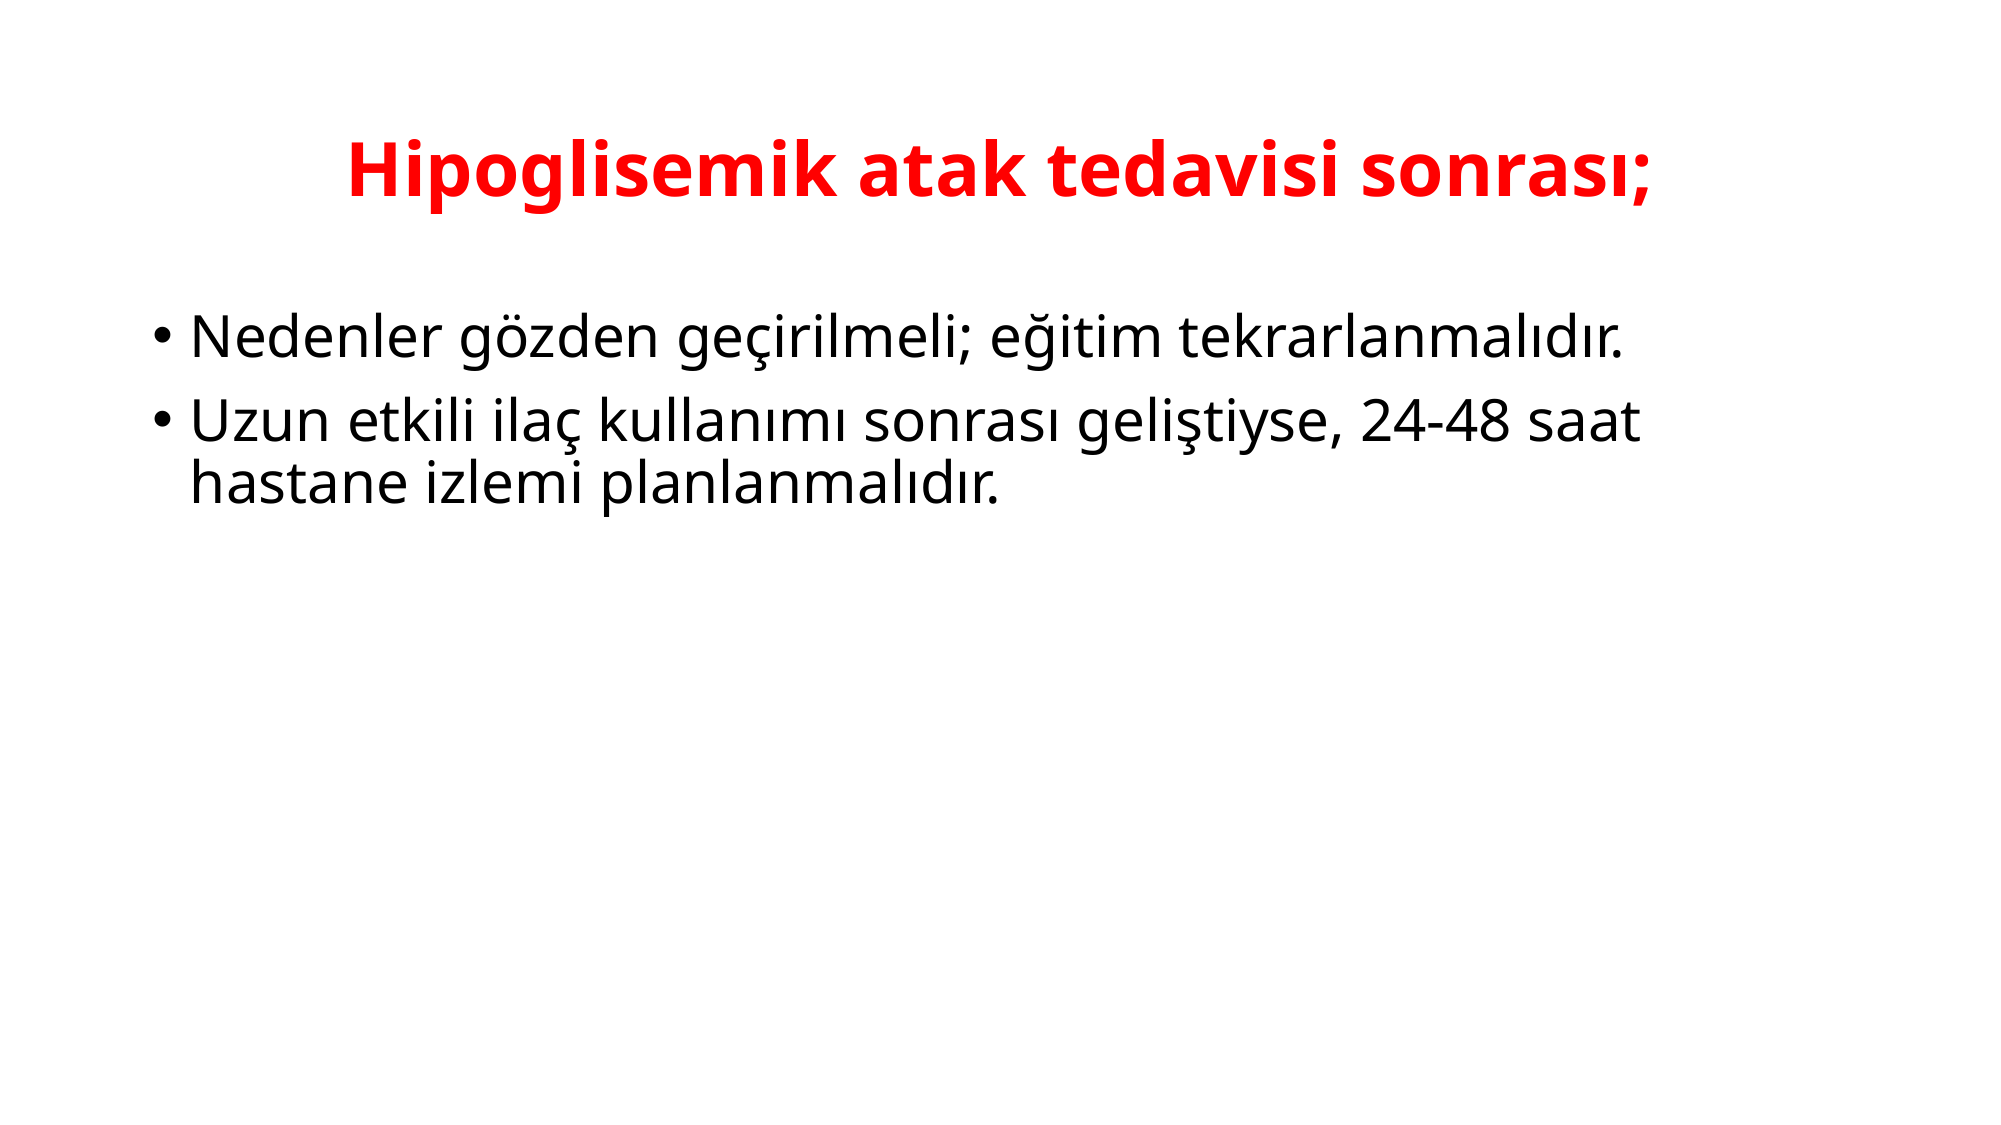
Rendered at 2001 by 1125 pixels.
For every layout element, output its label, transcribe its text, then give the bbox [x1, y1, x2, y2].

list Nedenler gözden geçirilmeli; eğitim tekrarlanmalıdır. Uzun etkili ilaç kullanımı sonrası geliştiyse, 24-48 saat hastane izlemi planlanmalıdır. [137, 299, 1863, 1014]
title Hipoglisemik atak tedavisi sonrası; [137, 59, 1863, 278]
